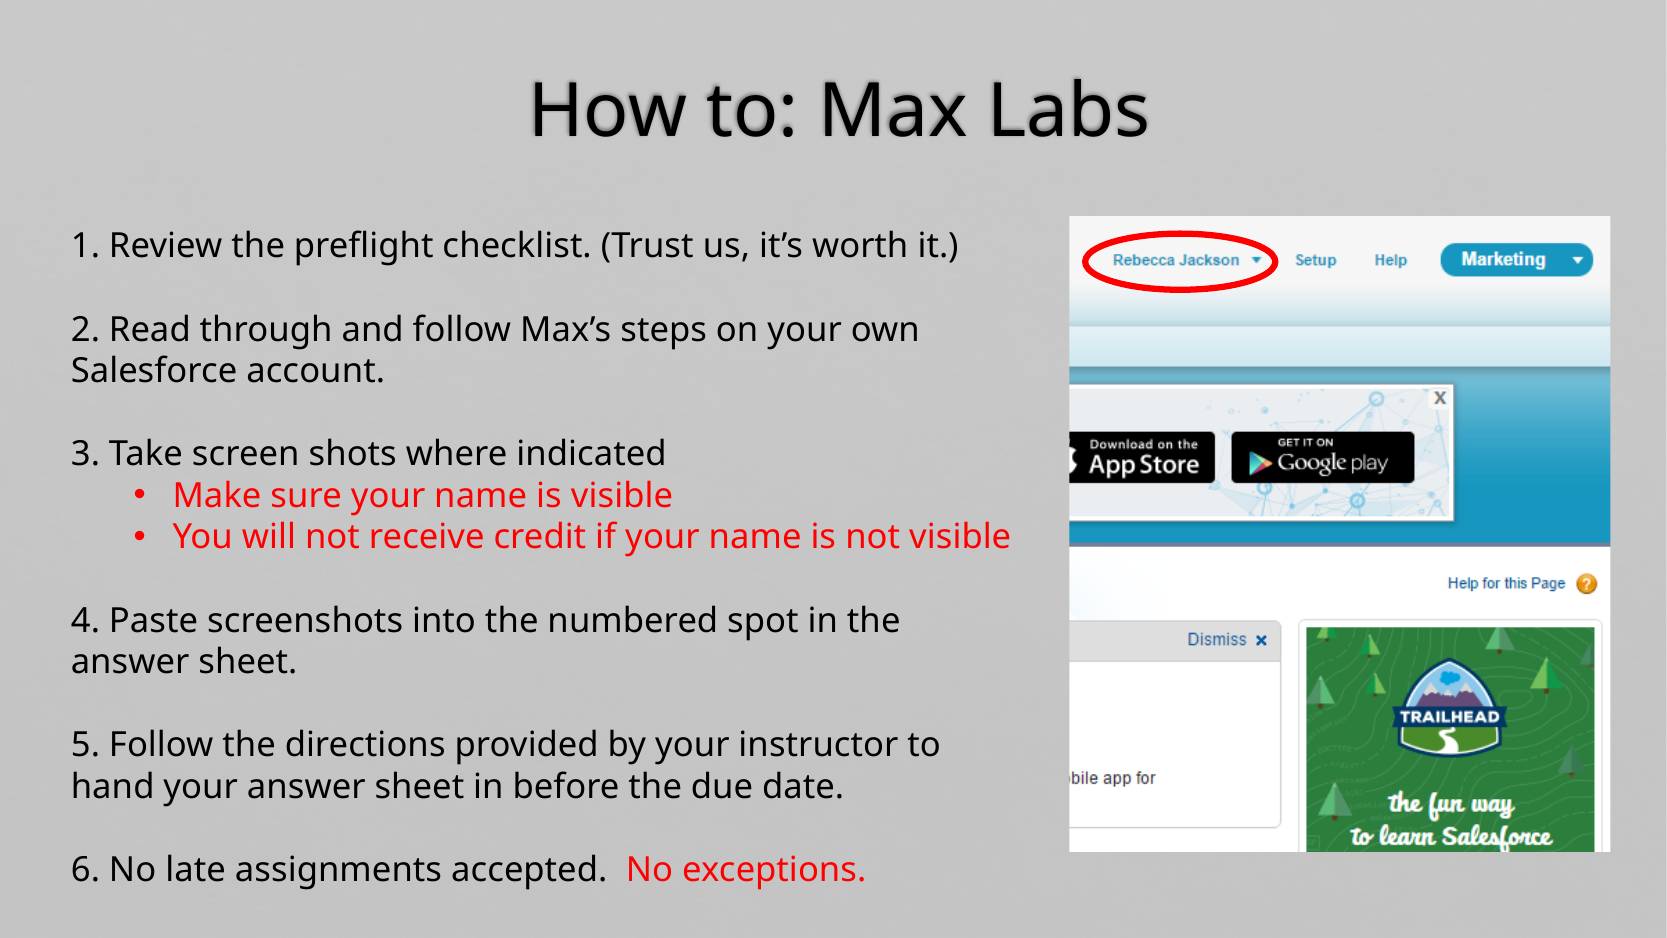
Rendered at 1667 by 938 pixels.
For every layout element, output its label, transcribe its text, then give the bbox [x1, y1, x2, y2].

picture [1068, 215, 1611, 853]
text_box 1. Review the preflight checklist. (Trust us, it’s worth it.) 2. Read through and follow Max’s steps on your own Salesforce account. 3. Take screen shots where indicated Make sure your name is visible You will not receive credit if your name is not visible 4. Paste screenshots into the numbered spot in the answer sheet. 5. Follow the directions provided by your instructor to hand your answer sheet in before the due date. 6. No late assignments accepted. No exceptions. [56, 215, 1028, 934]
title How to: Max Labs [132, 39, 1548, 173]
